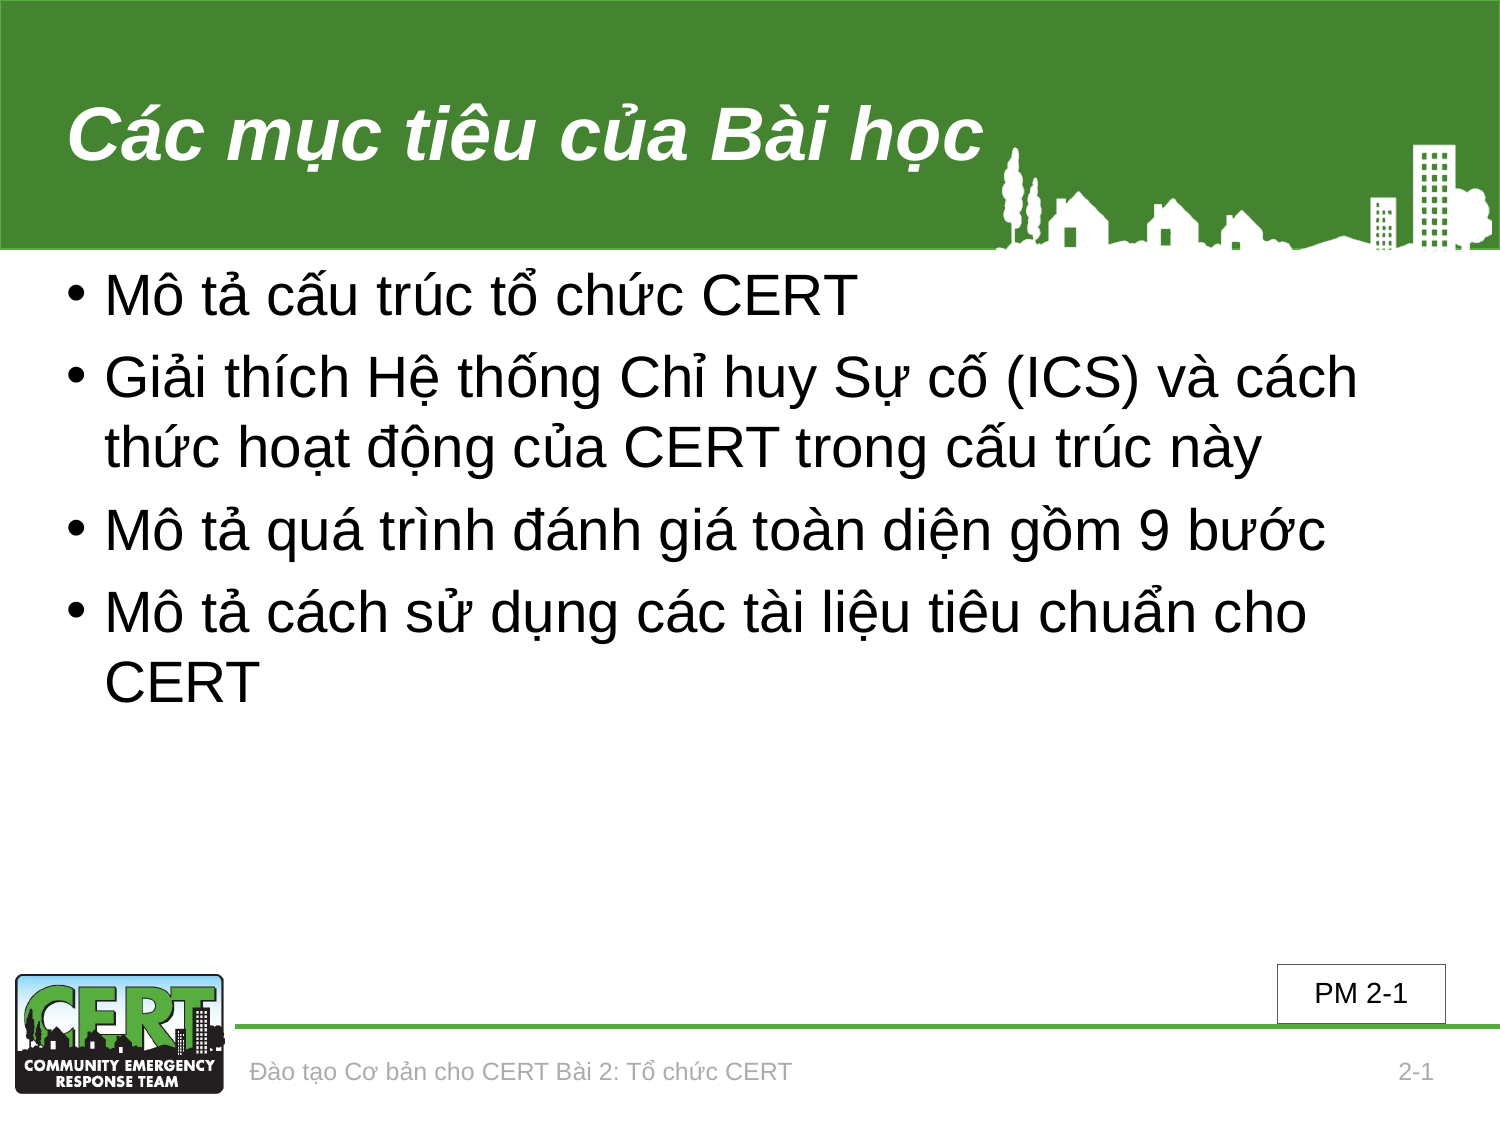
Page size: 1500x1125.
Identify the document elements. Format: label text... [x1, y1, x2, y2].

list 2-1 [1153, 1047, 1450, 1098]
list Đào tạo Cơ bản cho CERT Bài 2: Tổ chức CERT [234, 1047, 963, 1098]
list PM 2-1 [1277, 964, 1446, 1024]
list Mô tả cấu trúc tổ chức CERT Giải thích Hệ thống Chỉ huy Sự cố (ICS) và cách thức hoạt động của CERT trong cấu trúc này Mô tả quá trình đánh giá toàn diện gồm 9 bước Mô tả cách sử dụng các tài liệu tiêu chuẩn cho CERT [51, 249, 1449, 1034]
picture [14, 973, 225, 1094]
picture [993, 137, 1497, 252]
title Các mục tiêu của Bài học [51, 52, 1005, 220]
